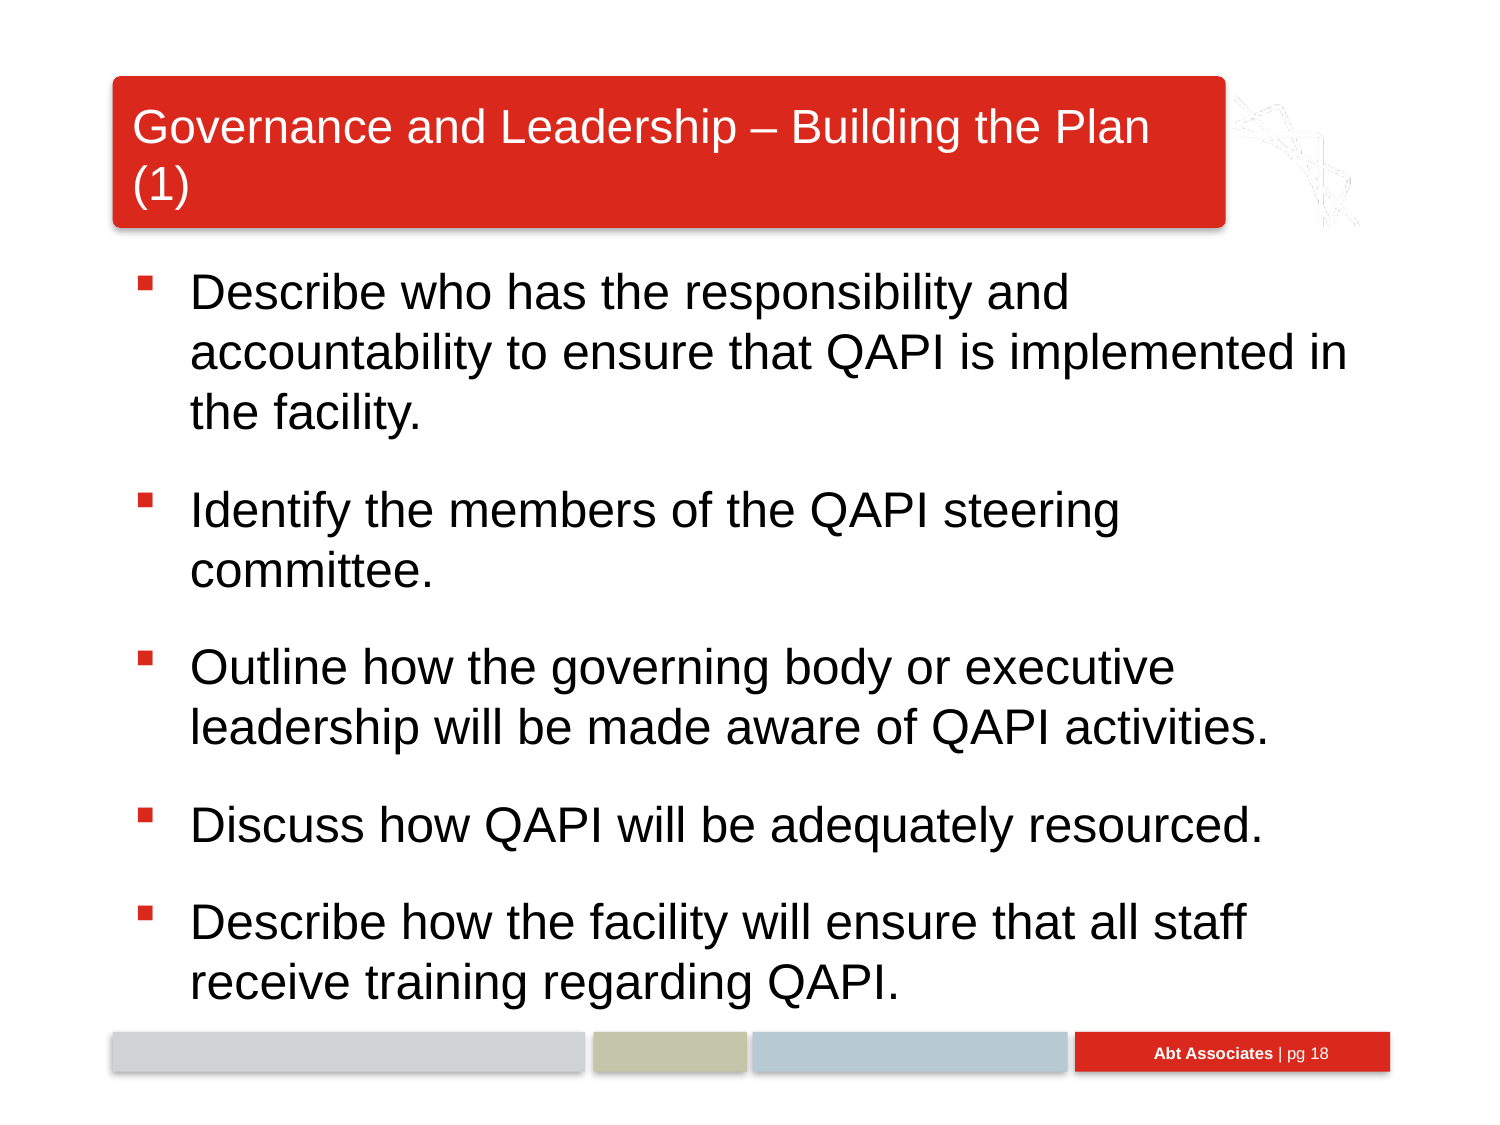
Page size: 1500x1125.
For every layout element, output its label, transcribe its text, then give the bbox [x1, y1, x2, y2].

list Describe who has the responsibility and accountability to ensure that QAPI is implemented in the facility. Identify the members of the QAPI steering committee. Outline how the governing body or executive leadership will be made aware of QAPI activities. Discuss how QAPI will be adequately resourced. Describe how the facility will ensure that all staff receive training regarding QAPI. [118, 252, 1386, 1007]
title Governance and Leadership – Building the Plan (1) [116, 77, 1224, 229]
picture [1234, 77, 1385, 227]
